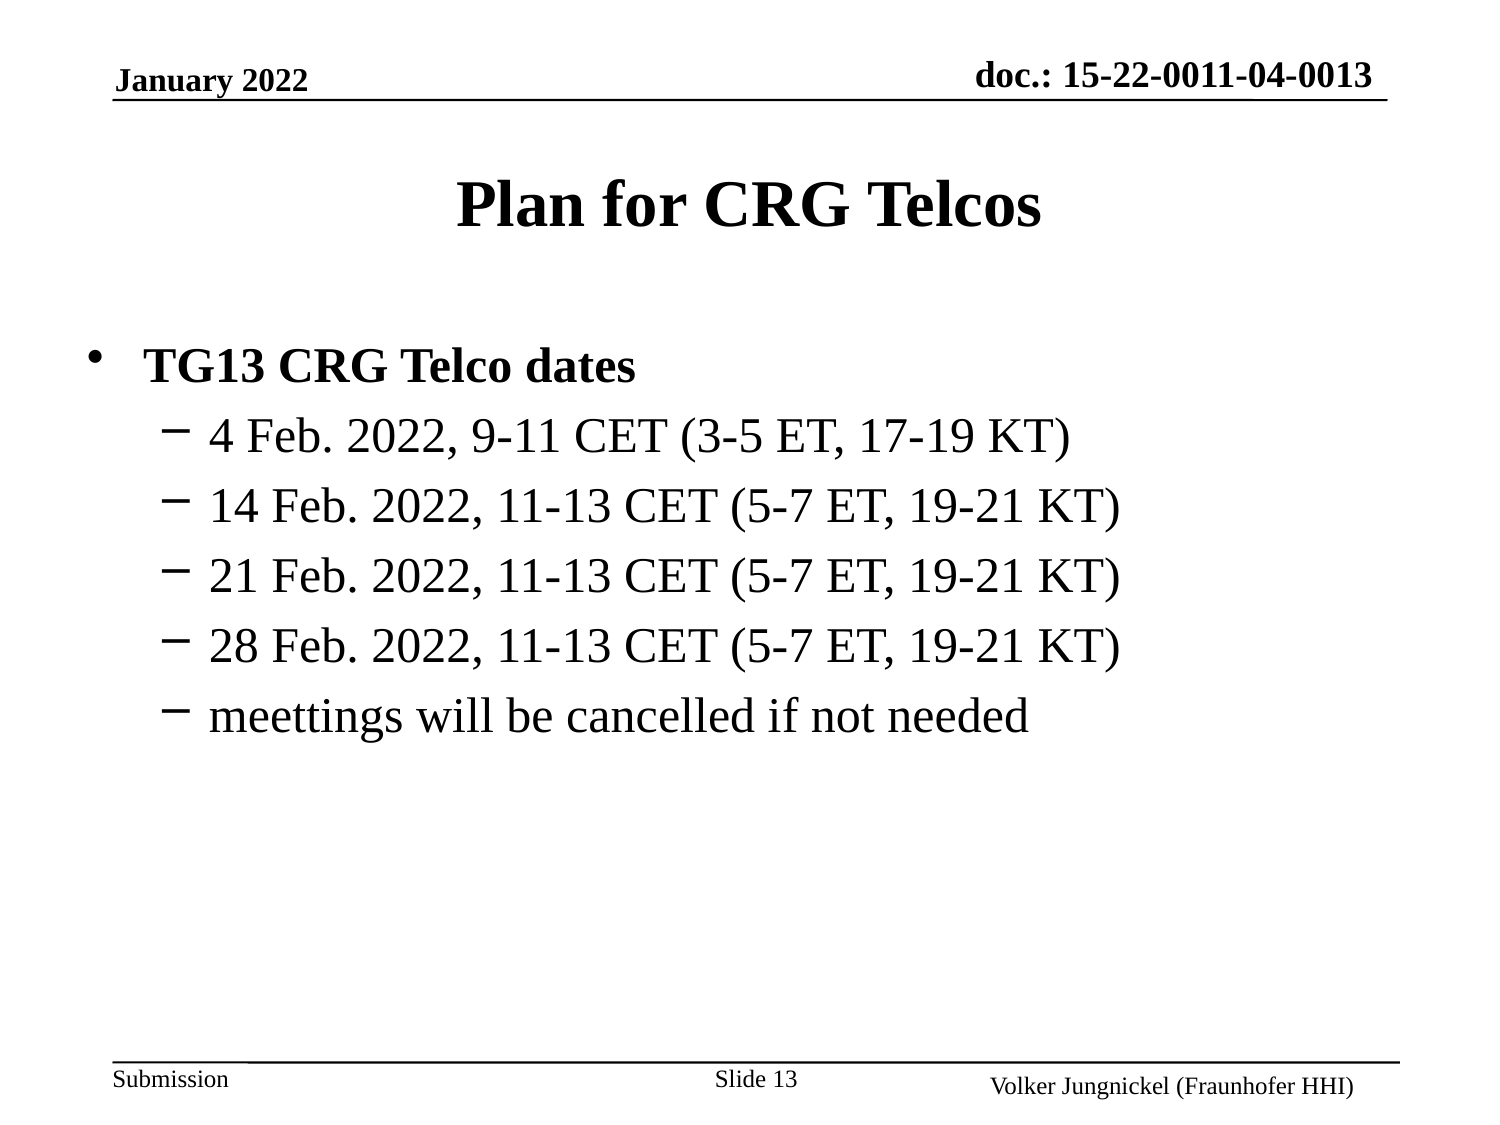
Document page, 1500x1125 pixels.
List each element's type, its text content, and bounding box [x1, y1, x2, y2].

title Plan for CRG Telcos [112, 112, 1388, 288]
list TG13 CRG Telco dates 4 Feb. 2022, 9-11 CET (3-5 ET, 17-19 KT) 14 Feb. 2022, 11-13 CET (5-7 ET, 19-21 KT) 21 Feb. 2022, 11-13 CET (5-7 ET, 19-21 KT) 28 Feb. 2022, 11-13 CET (5-7 ET, 19-21 KT) meettings will be cancelled if not needed [62, 324, 1463, 700]
footer Volker Jungnickel (Fraunhofer HHI) [975, 1062, 1402, 1100]
slide_number Slide 13 [711, 1061, 801, 1093]
